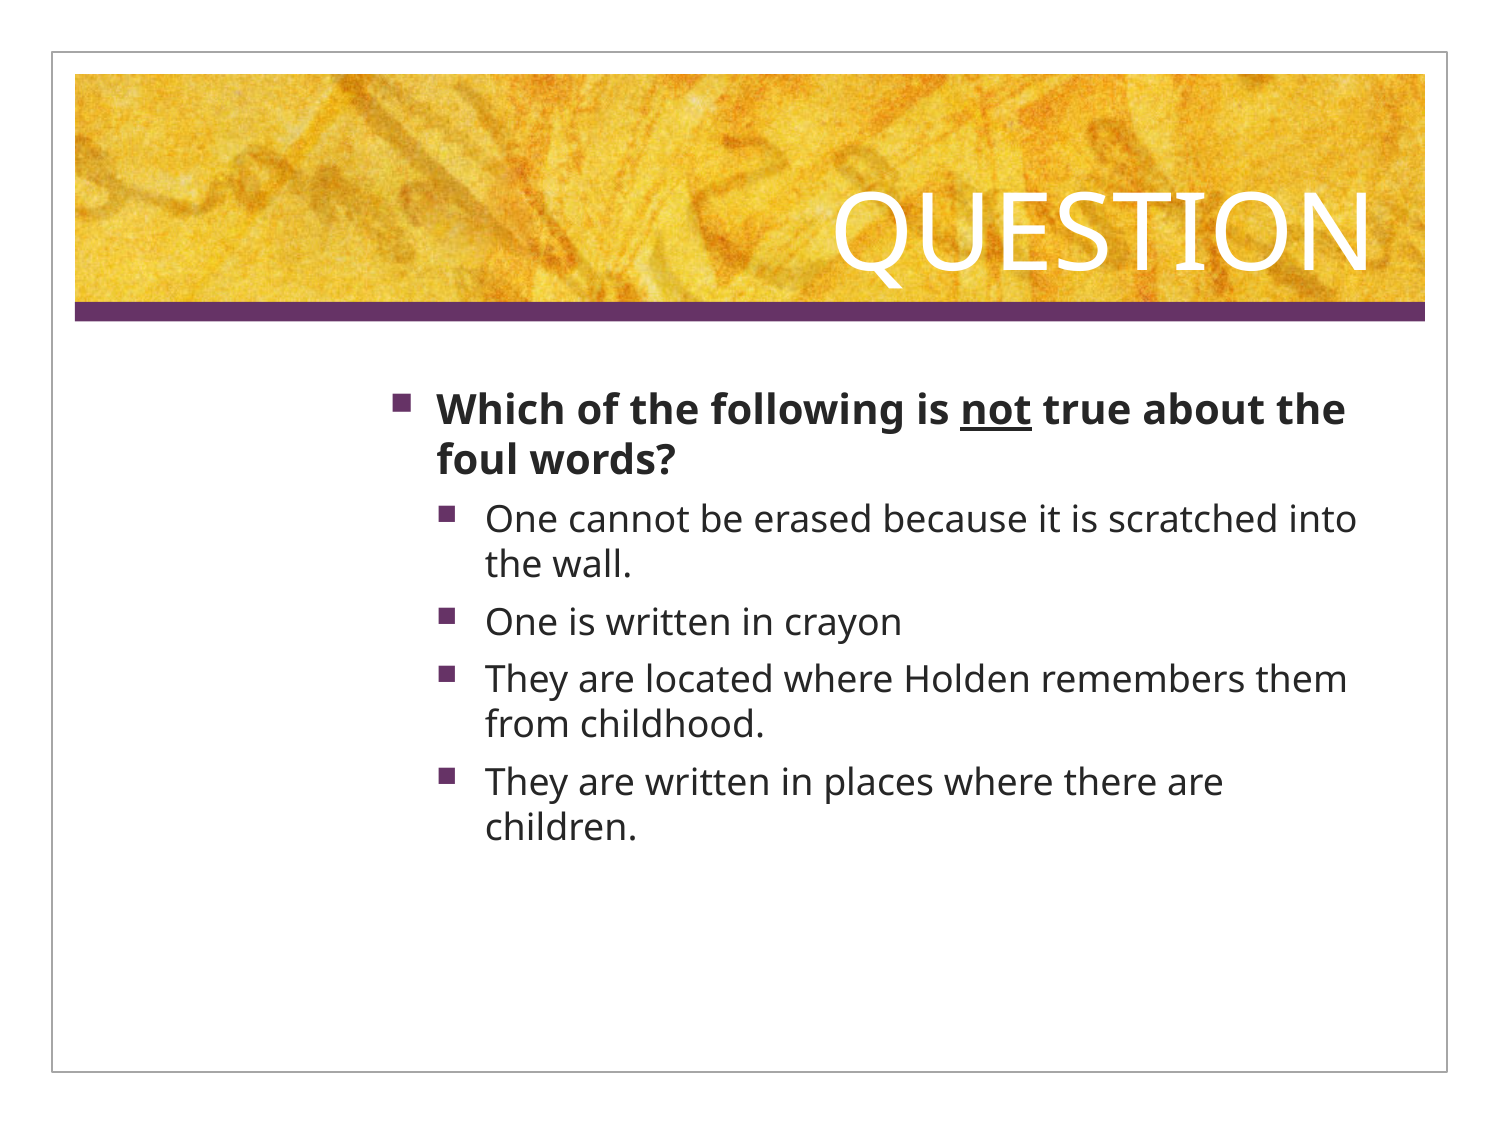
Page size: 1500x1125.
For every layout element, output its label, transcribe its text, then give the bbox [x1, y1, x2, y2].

list Which of the following is not true about the foul words? One cannot be erased because it is scratched into the wall. One is written in crayon They are located where Holden remembers them from childhood. They are written in places where there are children. [375, 375, 1392, 1005]
picture [75, 74, 1425, 301]
title QUESTION [108, 74, 1392, 292]
